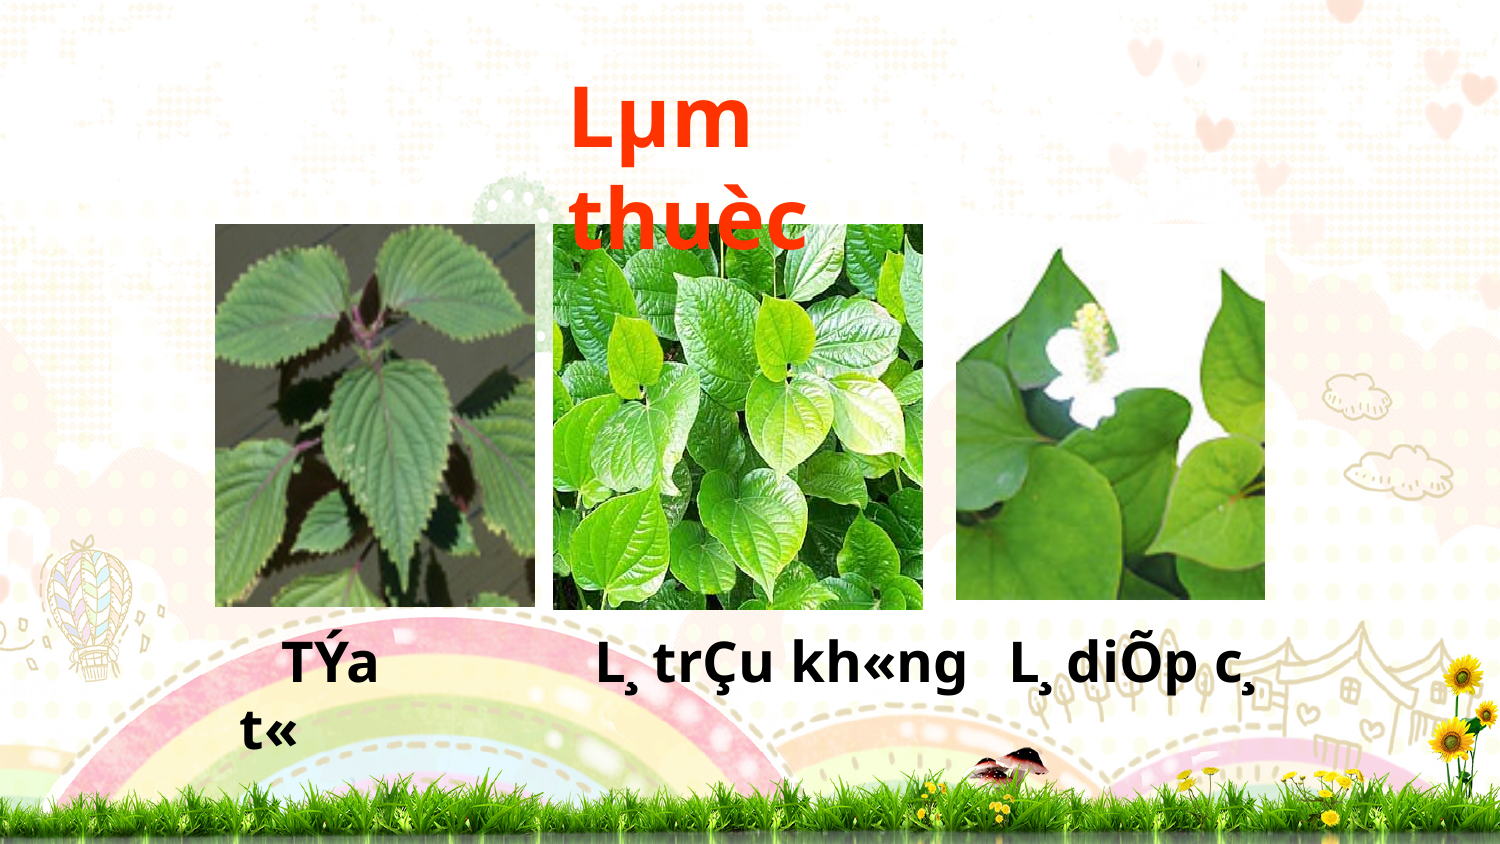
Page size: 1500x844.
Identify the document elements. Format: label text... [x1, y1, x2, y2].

picture [0, 0, 1500, 844]
text_box Lµm thuèc [553, 56, 1003, 274]
text_box L¸ trÇu kh«ng [469, 618, 993, 701]
text_box TÝa t« [224, 618, 469, 769]
text_box L¸ diÕp c¸ [993, 618, 1313, 701]
